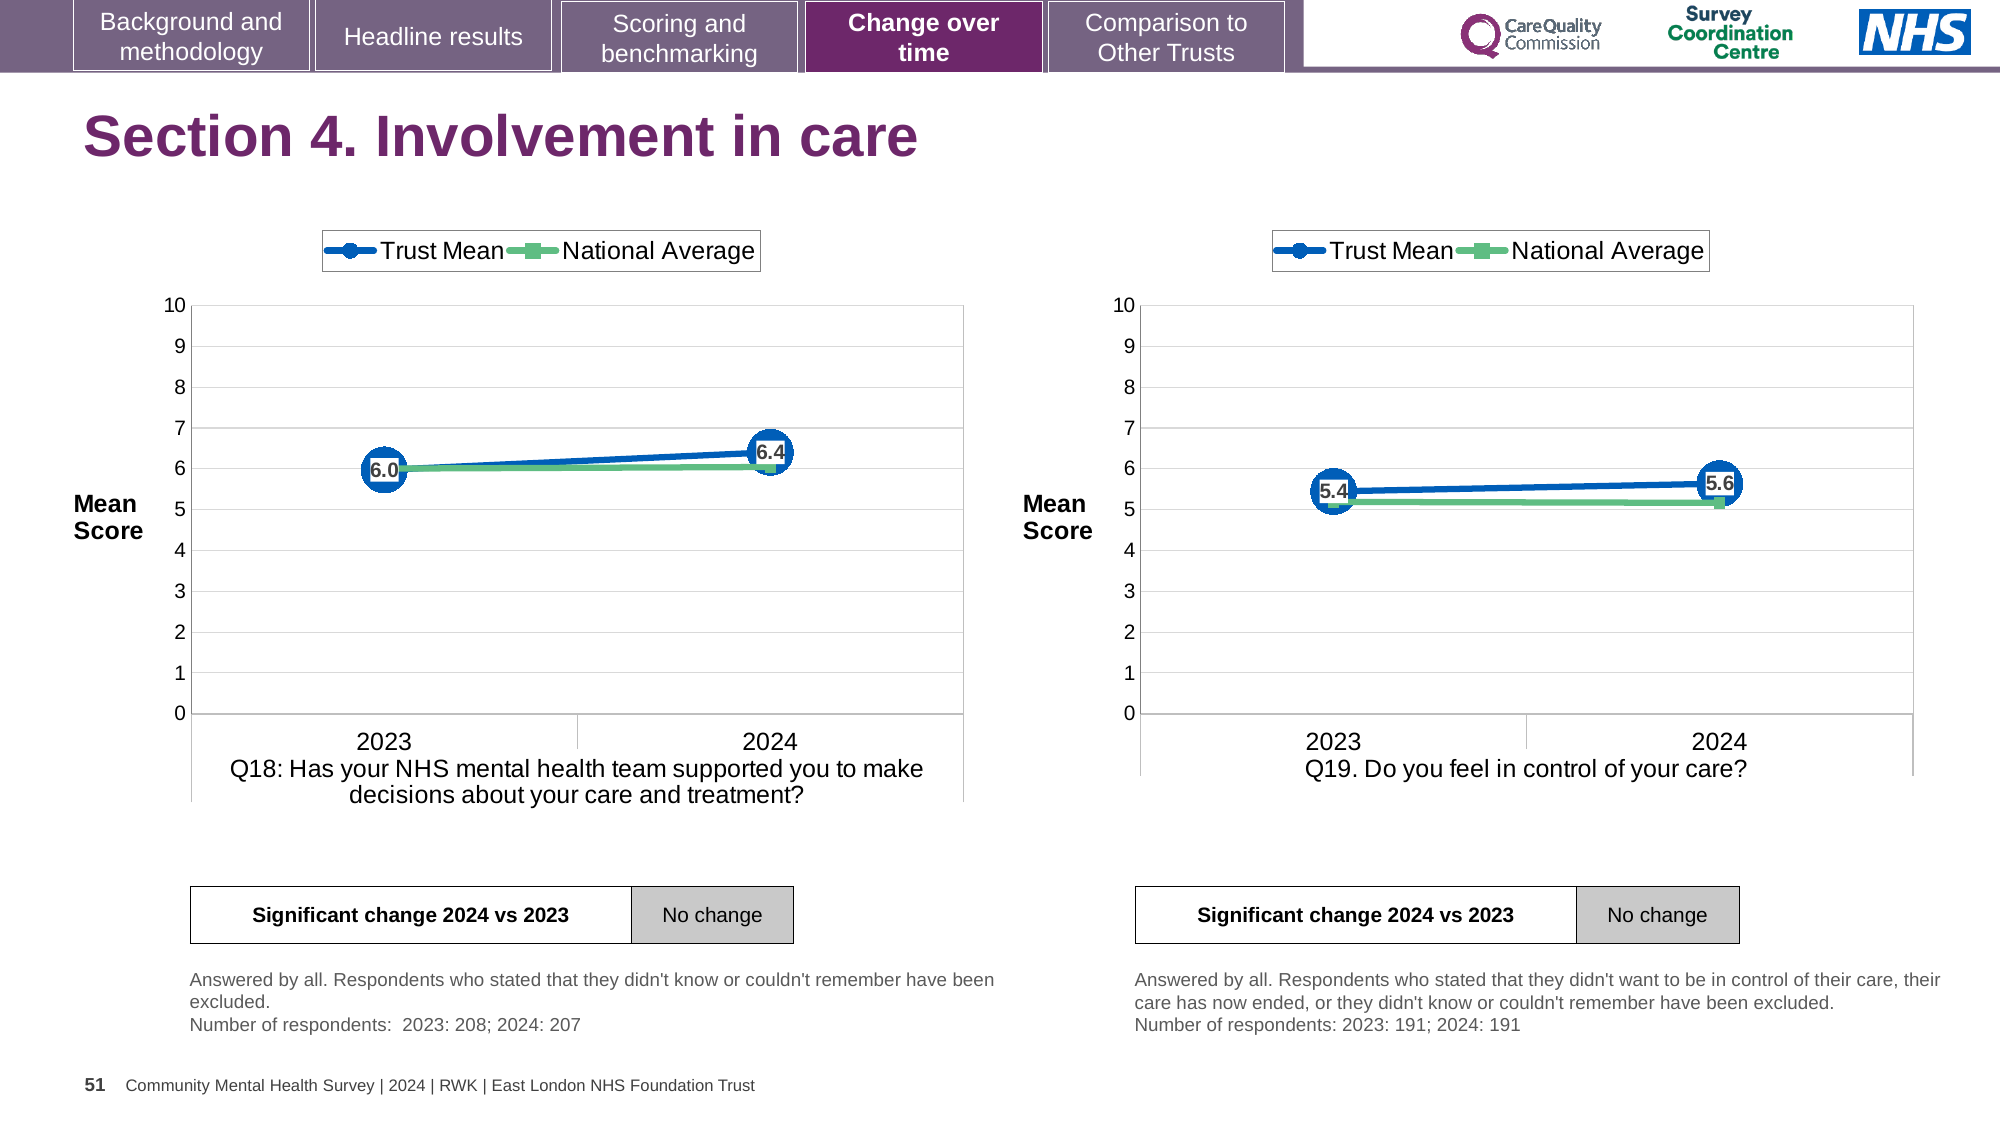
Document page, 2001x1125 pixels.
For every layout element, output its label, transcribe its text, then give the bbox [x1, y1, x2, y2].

table_header Significant change 2024 vs 2023 [1136, 887, 1576, 943]
table_header No change [1577, 887, 1739, 943]
title Section 4. Involvement in care [68, 83, 1942, 191]
text_box Answered by all. Respondents who stated that they didn't know or couldn't remember have been excluded. Number of respondents: 2023: 208; 2024: 207 [174, 959, 1039, 1043]
table_header Significant change 2024 vs 2023 [191, 887, 631, 943]
chart [68, 228, 966, 858]
picture [1666, 3, 1794, 61]
picture [1859, 9, 1971, 55]
picture [1460, 13, 1602, 59]
text_box Answered by all. Respondents who stated that they didn't want to be in control of their care, their care has now ended, or they didn't know or couldn't remember have been excluded. Number of respondents: 2023: 191; 2024: 191 [1119, 960, 1984, 1066]
chart [1018, 228, 1916, 858]
text_box 51 [84, 1065, 122, 1125]
table_header No change [632, 887, 793, 943]
